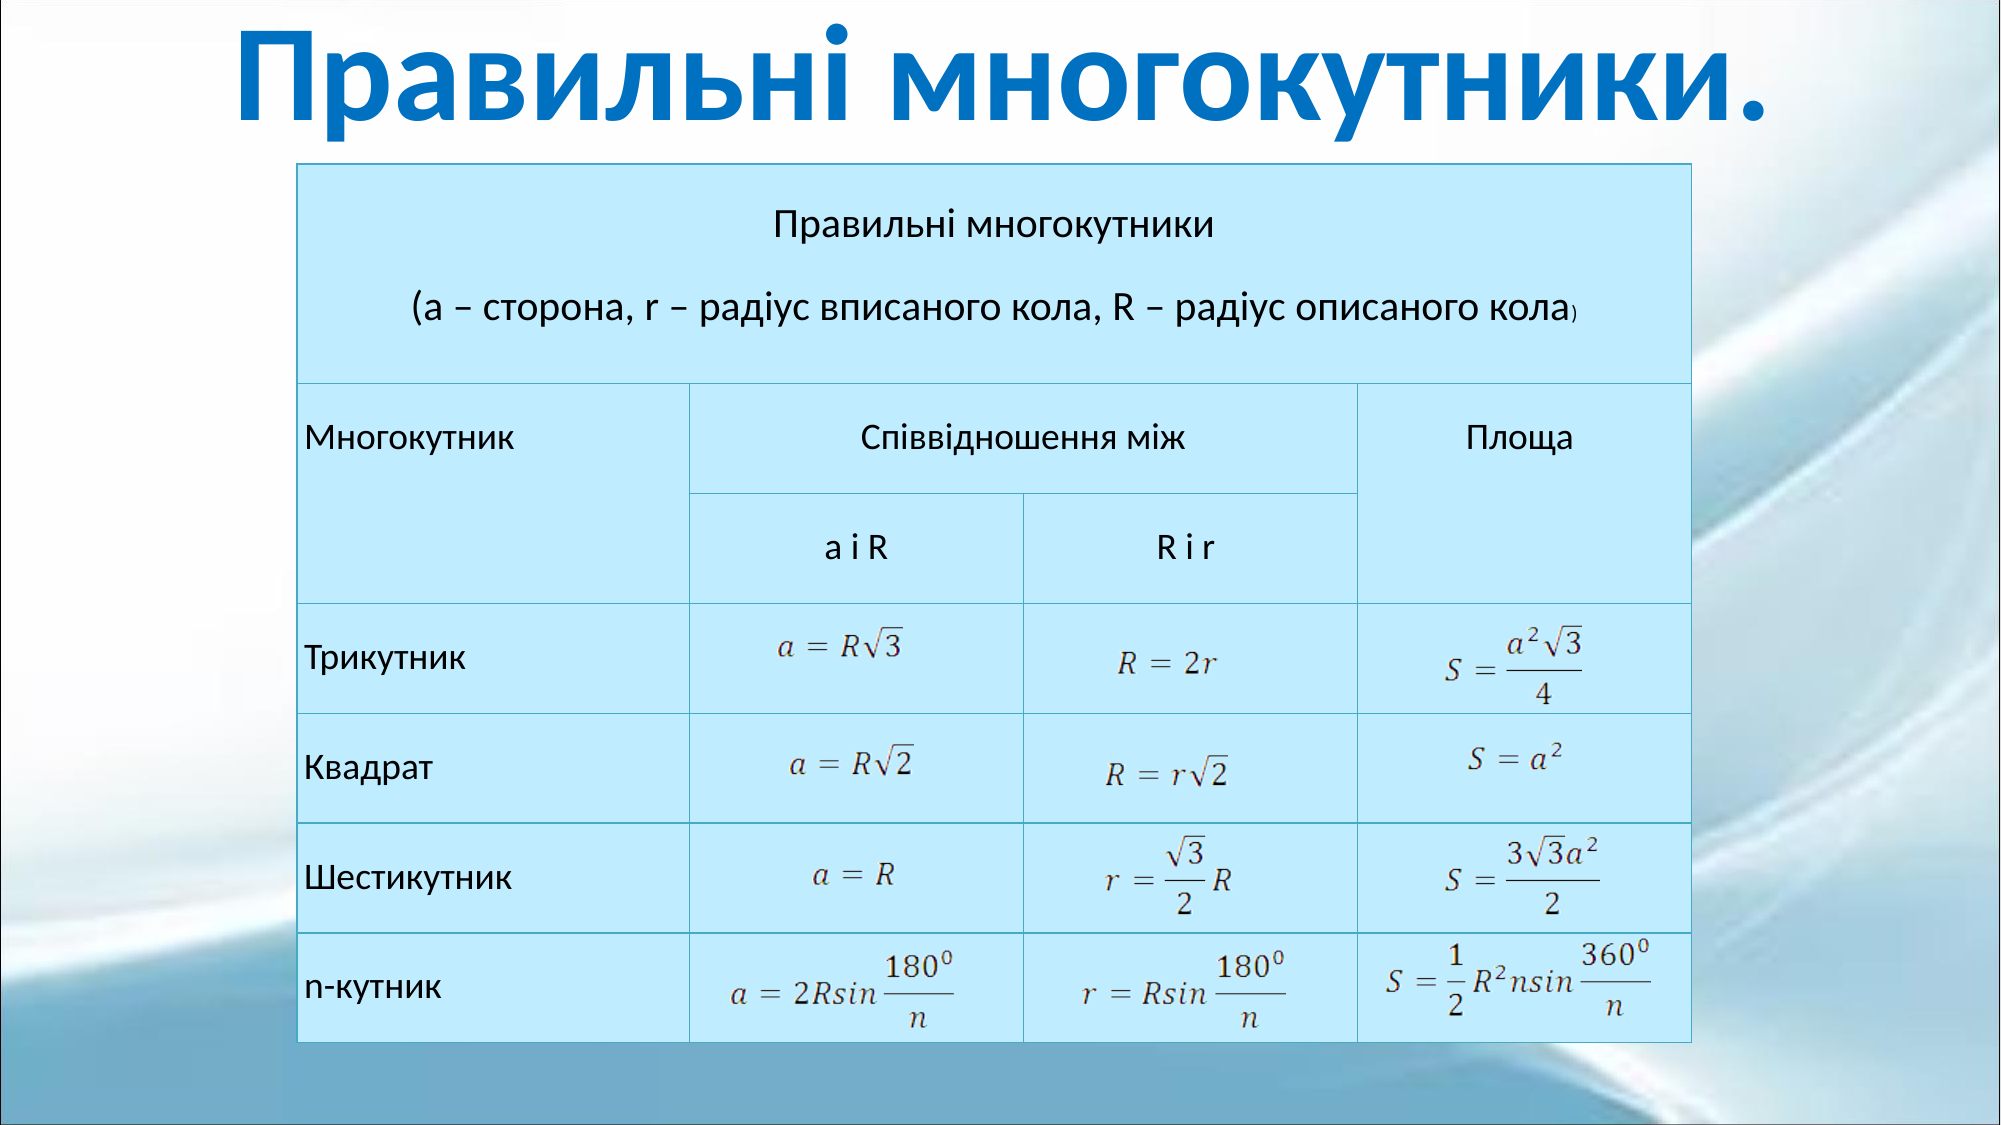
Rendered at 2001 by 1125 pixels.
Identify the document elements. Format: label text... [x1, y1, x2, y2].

text_box Правильні многокутники. [94, 0, 1912, 156]
table_header Правильні многокутники (а – сторона, r – радіус вписаного кола, R – радіус описаного кола) [298, 165, 1691, 383]
table_cell n-кутник [298, 934, 689, 1042]
table_cell Трикутник [298, 604, 689, 713]
table_cell [1358, 604, 1691, 713]
table_cell [1358, 824, 1691, 932]
table_cell [1358, 714, 1691, 822]
table_cell [690, 934, 1023, 1042]
table_cell [1024, 714, 1357, 822]
table_cell [1024, 824, 1357, 932]
picture [0, 0, 2001, 1125]
table_cell а і R [690, 494, 1023, 603]
table_cell [690, 824, 1023, 932]
table_cell Шестикутник [298, 824, 689, 932]
table_cell [690, 714, 1023, 822]
table_cell [1024, 604, 1357, 713]
table_cell R і r [1024, 494, 1357, 603]
table_cell [690, 604, 1023, 713]
table_cell [1024, 934, 1357, 1042]
table_cell Співвідношення між [690, 384, 1357, 493]
table_cell Квадрат [298, 714, 689, 822]
table_cell Площа [1358, 384, 1691, 603]
table_cell Многокутник [298, 384, 689, 603]
table_cell [1358, 934, 1691, 1042]
